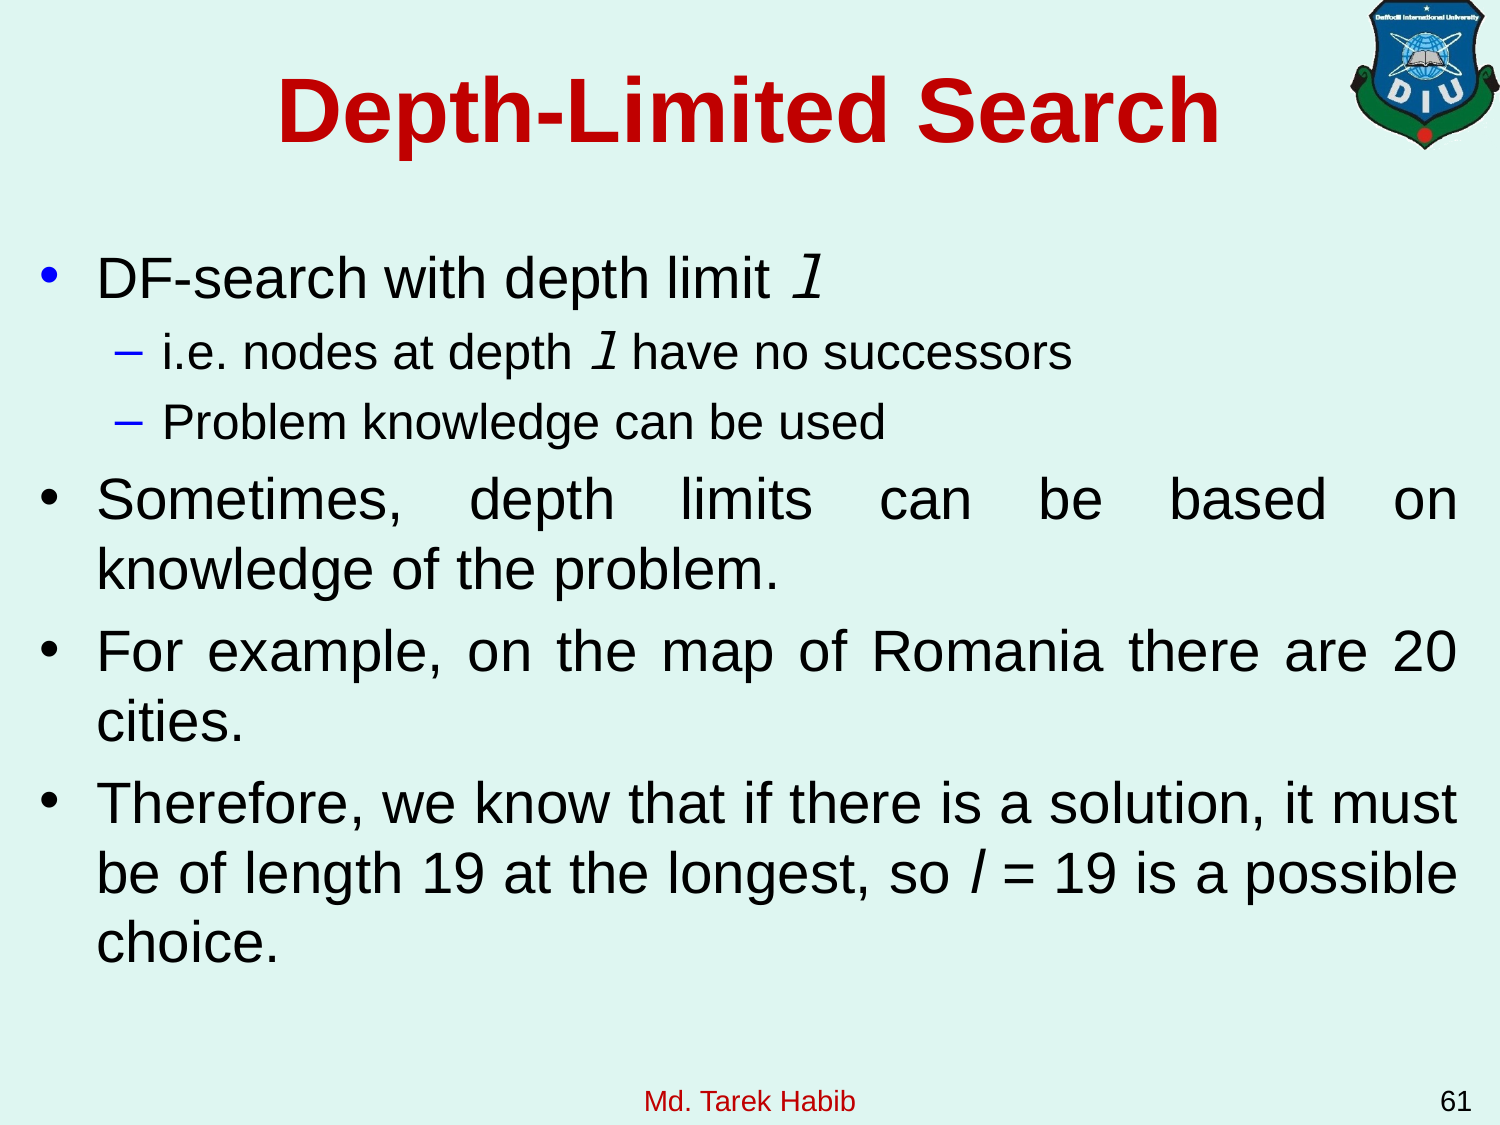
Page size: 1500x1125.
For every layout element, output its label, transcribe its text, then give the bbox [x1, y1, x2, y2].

text_box Md. Tarek Habib [512, 1074, 988, 1125]
list DF-search with depth limit l i.e. nodes at depth l have no successors Problem knowledge can be used Sometimes, depth limits can be based on knowledge of the problem. For example, on the map of Romania there are 20 cities. Therefore, we know that if there is a solution, it must be of length 19 at the longest, so l = 19 is a possible choice. [24, 232, 1475, 1042]
text_box 61 [1137, 1074, 1488, 1113]
picture [1349, 0, 1500, 151]
title Depth-Limited Search [75, 12, 1425, 200]
